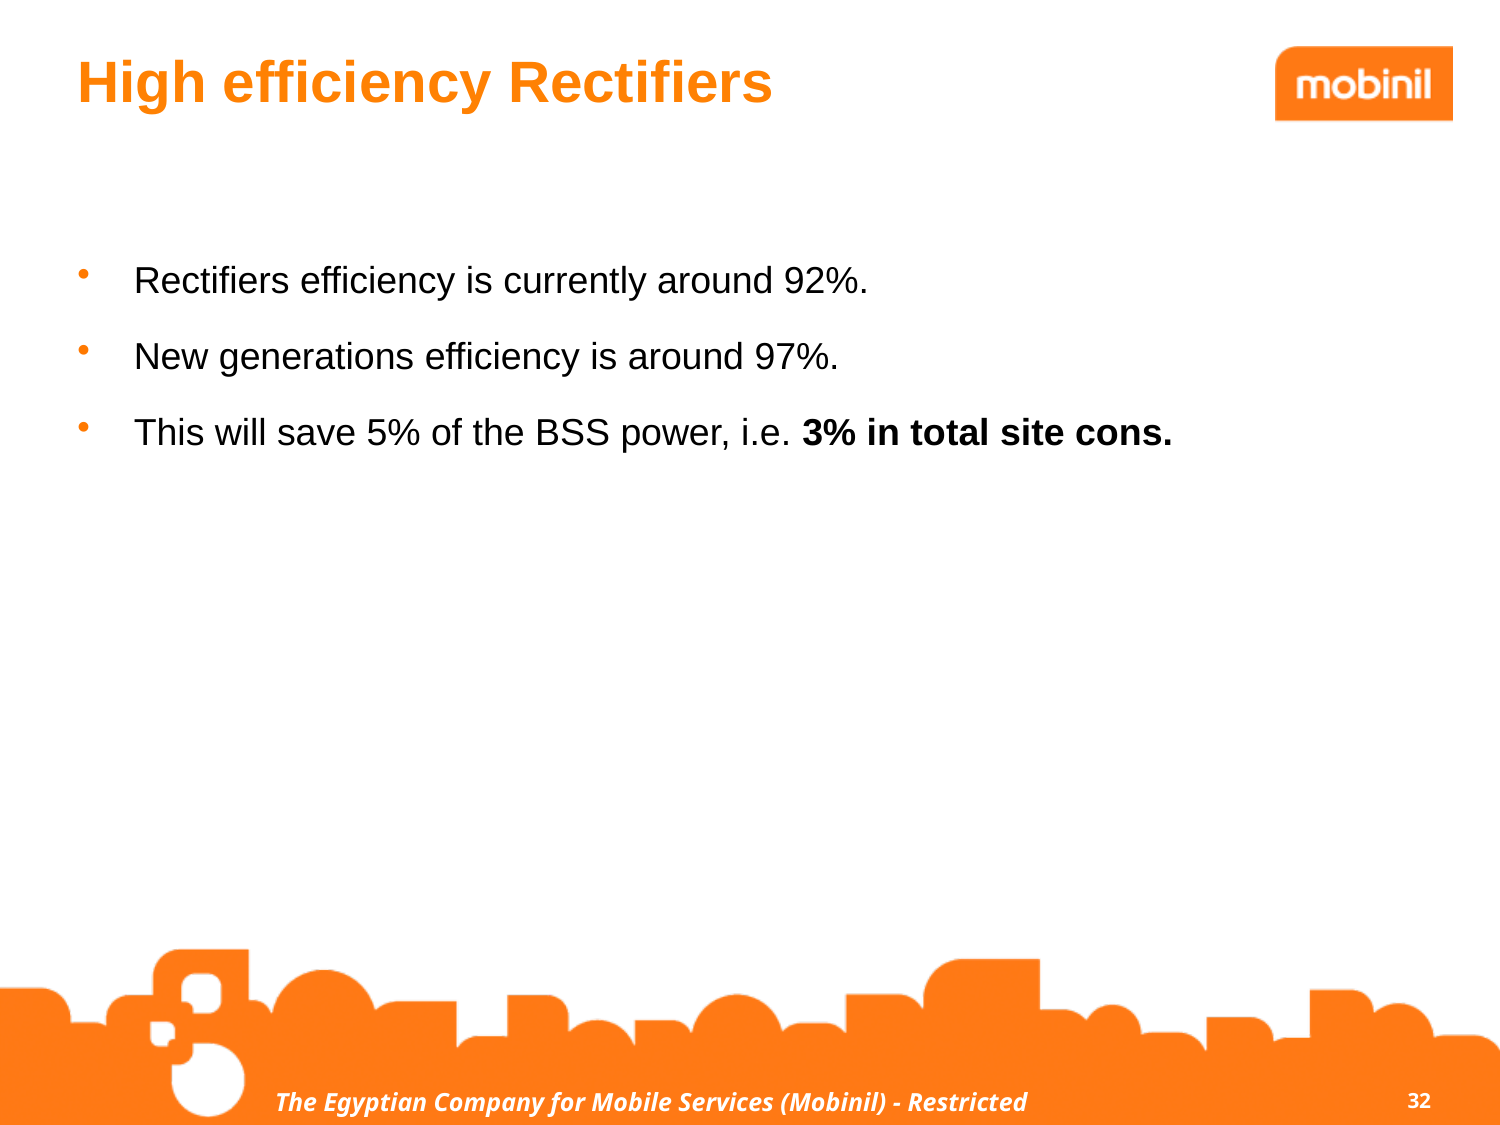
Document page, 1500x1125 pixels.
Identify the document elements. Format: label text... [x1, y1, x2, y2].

picture [1275, 46, 1453, 124]
picture [0, 948, 1500, 1125]
title High efficiency Rectifiers [62, 47, 1276, 123]
list Rectifiers efficiency is currently around 92%. New generations efficiency is around 97%. This will save 5% of the BSS power, i.e. 3% in total site cons. [62, 162, 1464, 500]
